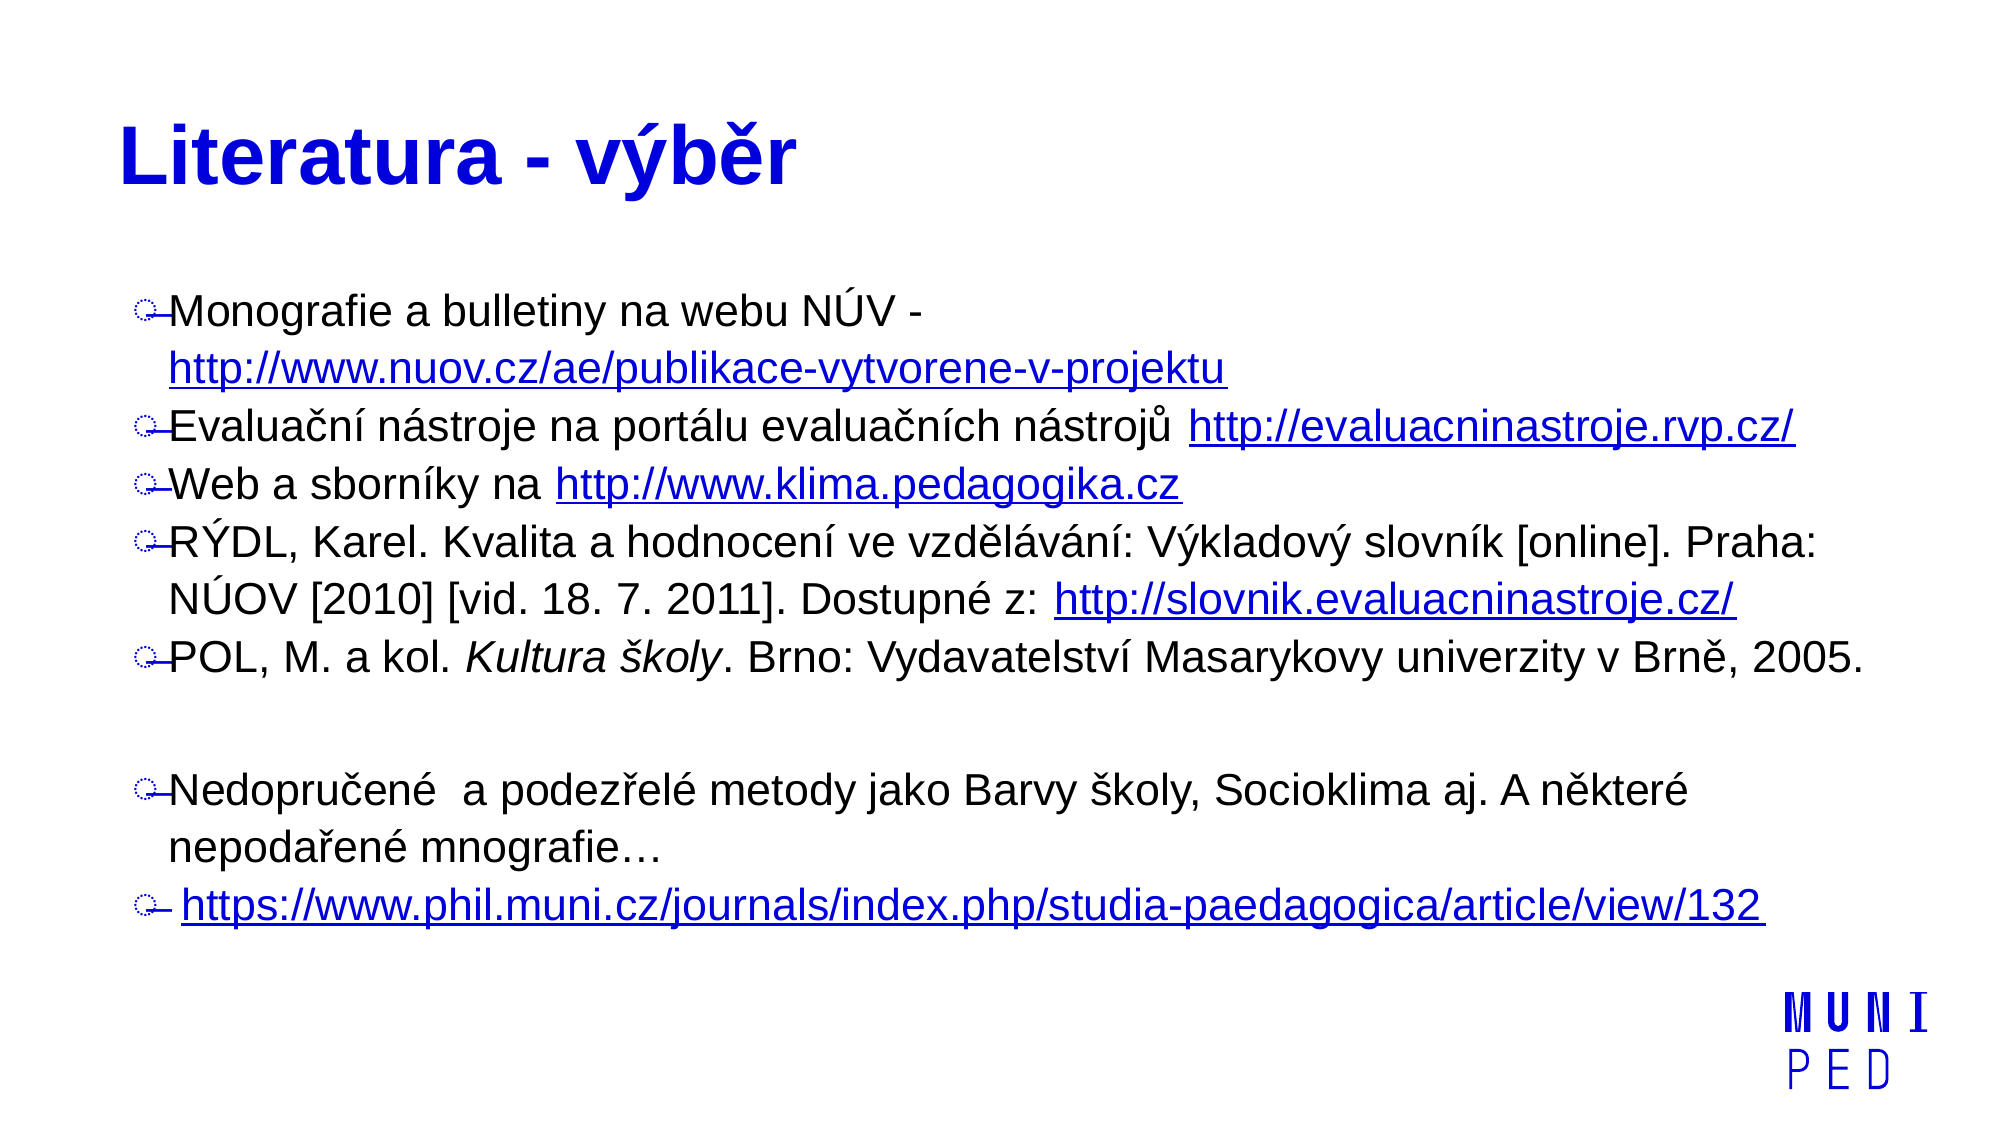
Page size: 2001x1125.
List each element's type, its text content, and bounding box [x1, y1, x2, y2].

list Monografie a bulletiny na webu NÚV - http://www.nuov.cz/ae/publikace-vytvorene-v-projektu Evaluační nástroje na portálu evaluačních nástrojů http://evaluacninastroje.rvp.cz/ Web a sborníky na http://www.klima.pedagogika.cz RÝDL, Karel. Kvalita a hodnocení ve vzdělávání: Výkladový slovník [online]. Praha: NÚOV [2010] [vid. 18. 7. 2011]. Dostupné z: http://slovnik.evaluacninastroje.cz/ POL, M. a kol. Kultura školy. Brno: Vydavatelství Masarykovy univerzity v Brně, 2005. Nedopručené a podezřelé metody jako Barvy školy, Socioklima aj. A některé nepodařené mnografie… https://www.phil.muni.cz/journals/index.php/studia-paedagogica/article/view/132 [118, 277, 1883, 957]
title Literatura - výběr [118, 118, 1883, 193]
